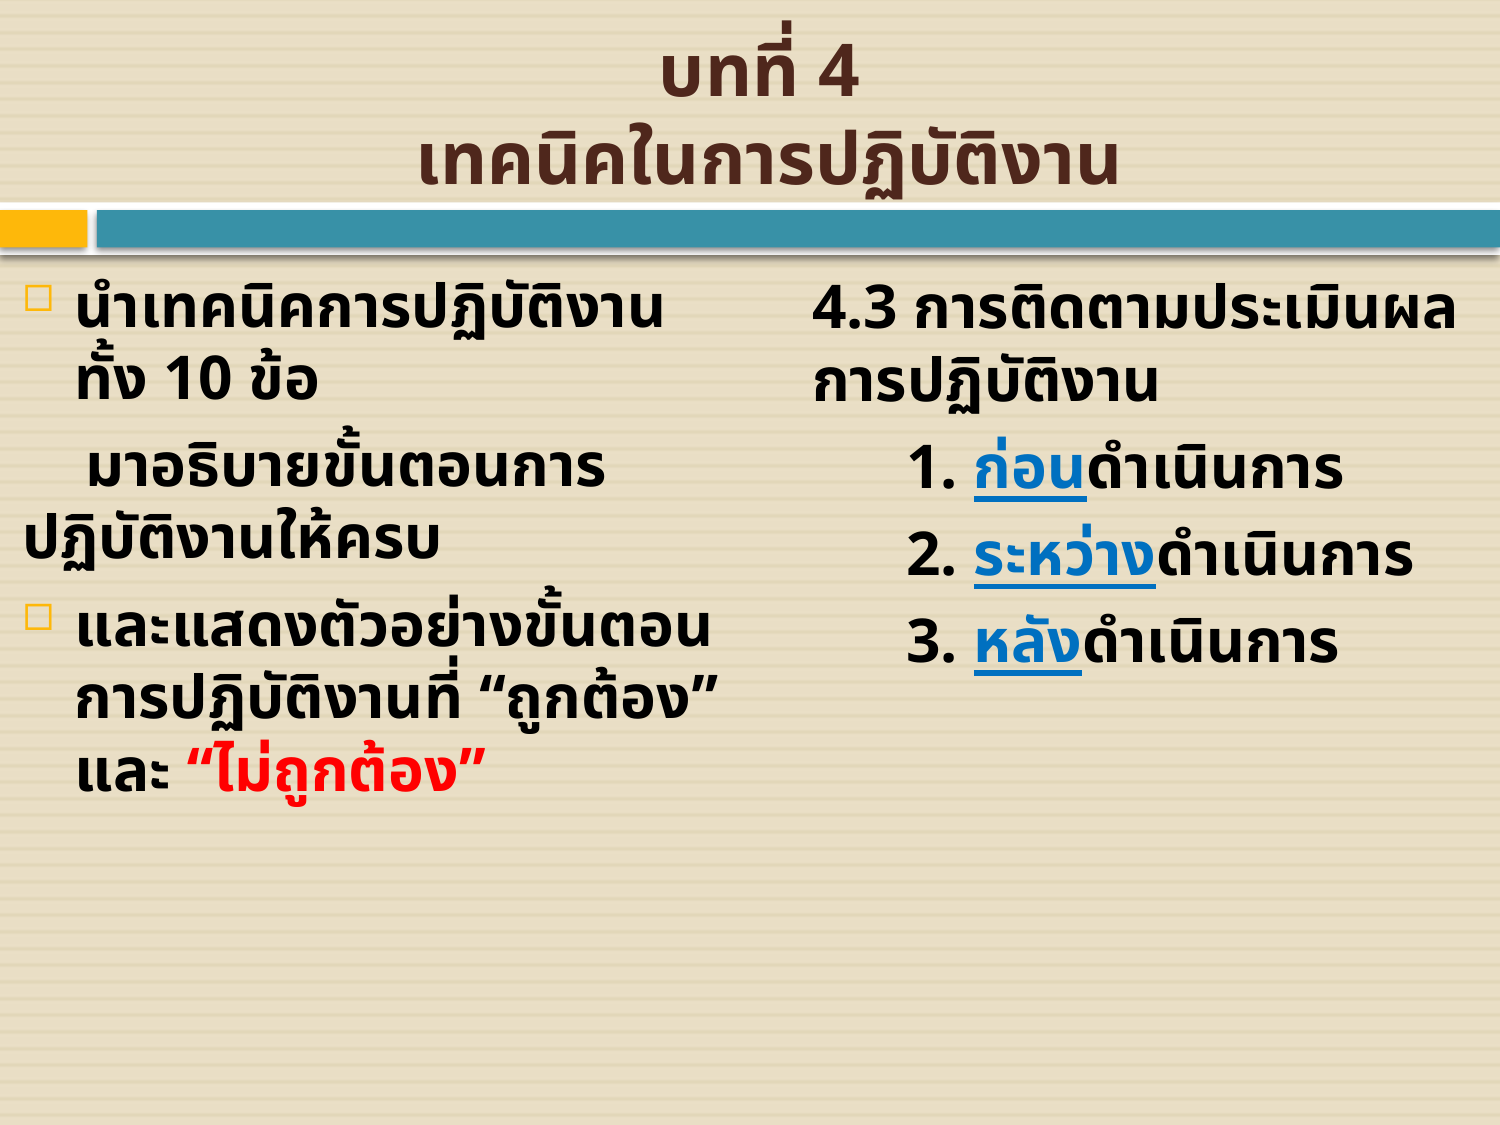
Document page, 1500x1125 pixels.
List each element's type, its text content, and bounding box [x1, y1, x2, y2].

list 4.3 การติดตามประเมินผลการปฏิบัติงาน 1. ก่อนดำเนินการ 2. ระหว่างดำเนินการ 3. หลังดำเนินการ [797, 260, 1500, 969]
title บทที่ 4 เทคนิคในการปฏิบัติงาน [100, 19, 1438, 204]
list นำเทคนิคการปฏิบัติงานทั้ง 10 ข้อ มาอธิบายขั้นตอนการปฏิบัติงานให้ครบ และแสดงตัวอย่างขั้นตอนการปฏิบัติงานที่ “ถูกต้อง” และ “ไม่ถูกต้อง” [7, 259, 752, 1010]
